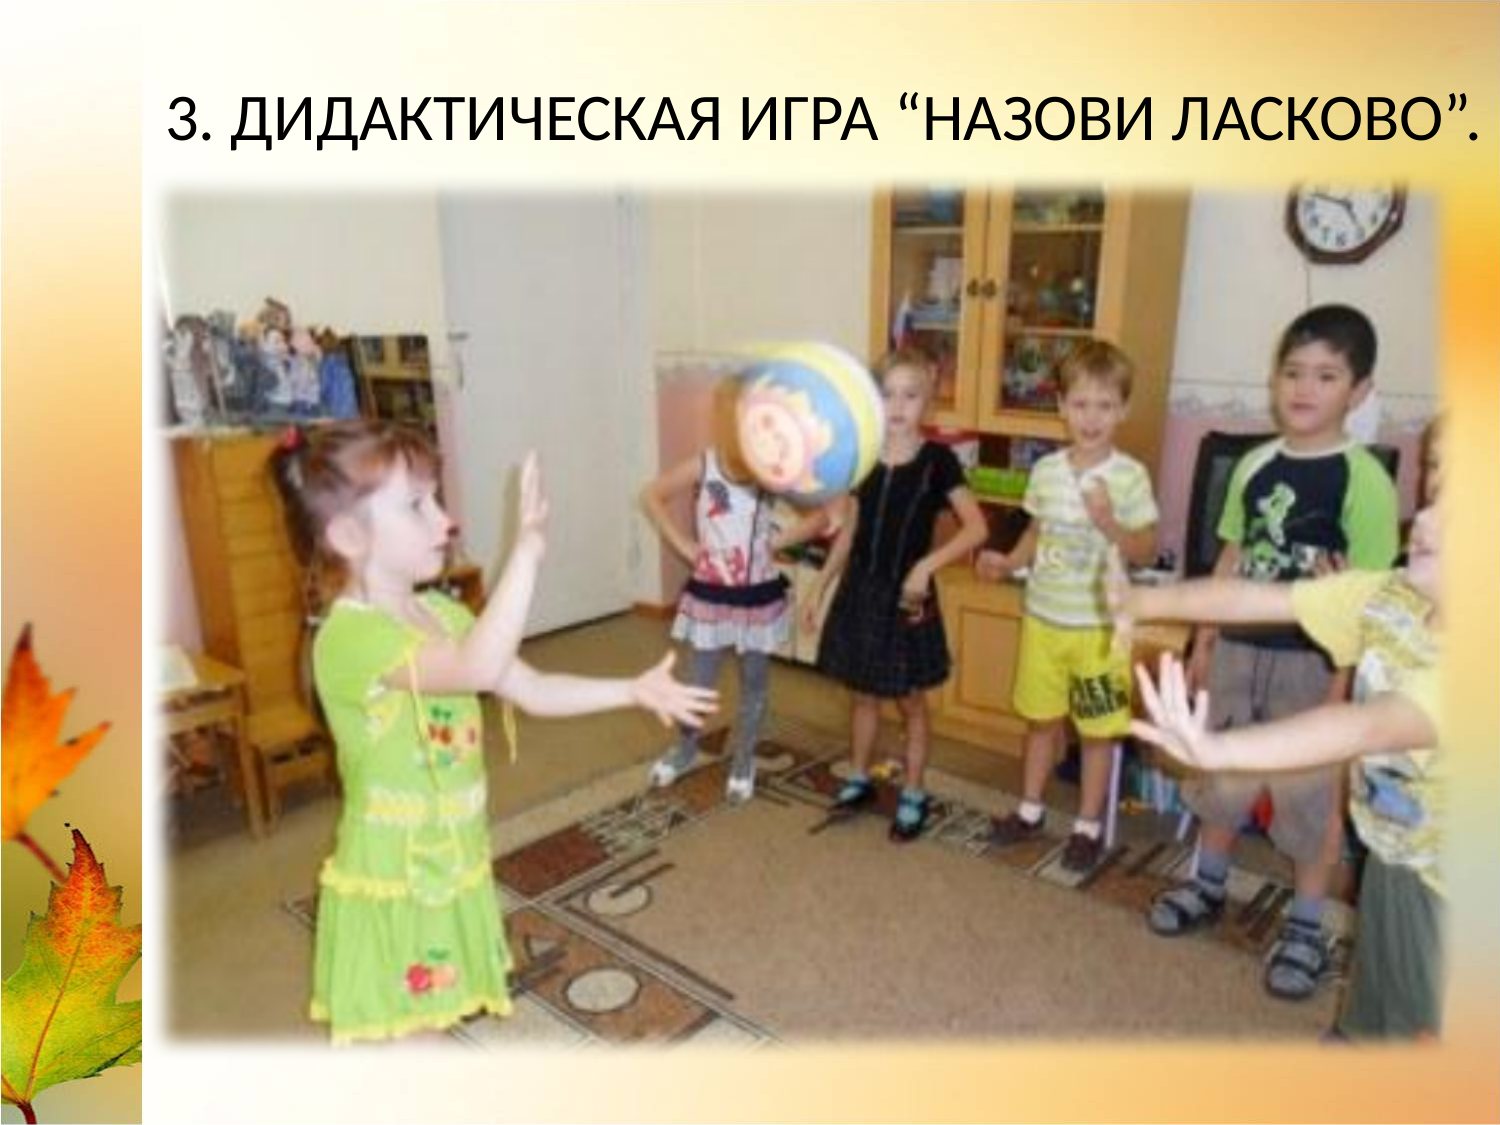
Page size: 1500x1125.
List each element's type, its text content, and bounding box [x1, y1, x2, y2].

picture [0, 0, 1500, 1125]
list 3. ДИДАКТИЧЕСКАЯ ИГРА “НАЗОВИ ЛАСКОВО”. [150, 66, 1500, 809]
